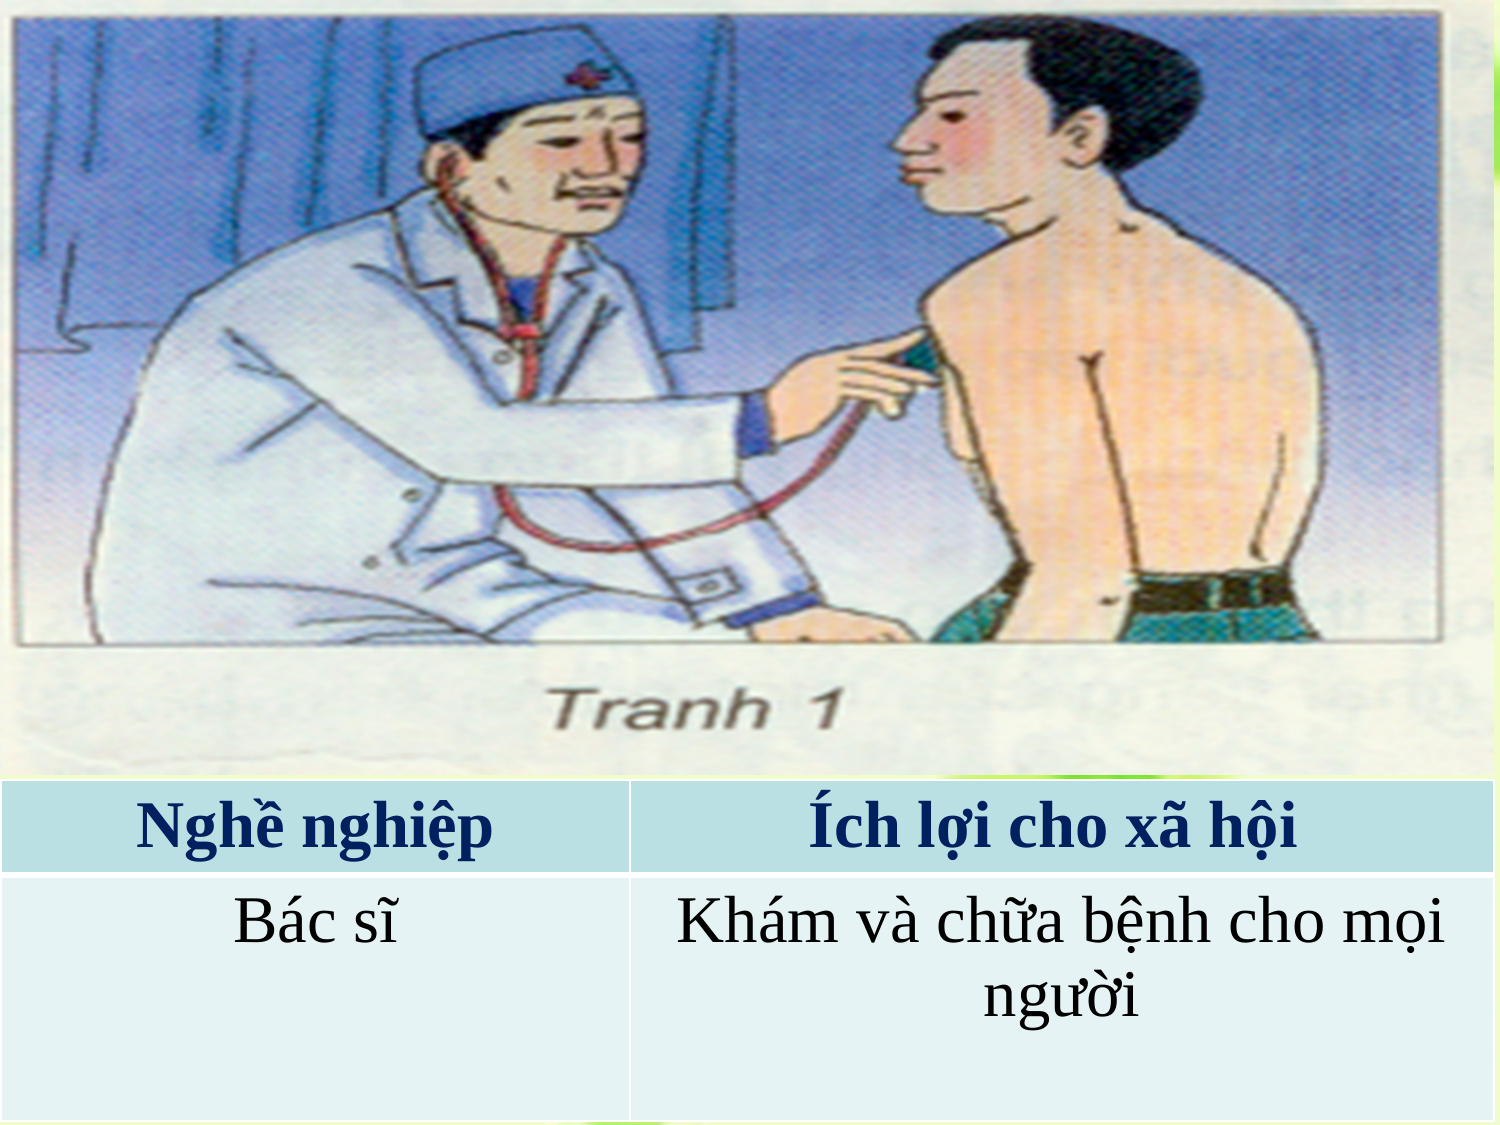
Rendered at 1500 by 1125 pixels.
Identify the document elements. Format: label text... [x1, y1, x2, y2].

table_header Ích lợi cho xã hội [631, 784, 1493, 872]
table_header Nghề nghiệp [2, 784, 629, 872]
table_cell Khám và chữa bệnh cho mọi người [631, 878, 1493, 1120]
table_cell Bác sĩ [2, 878, 629, 1120]
picture [0, 0, 1500, 1125]
